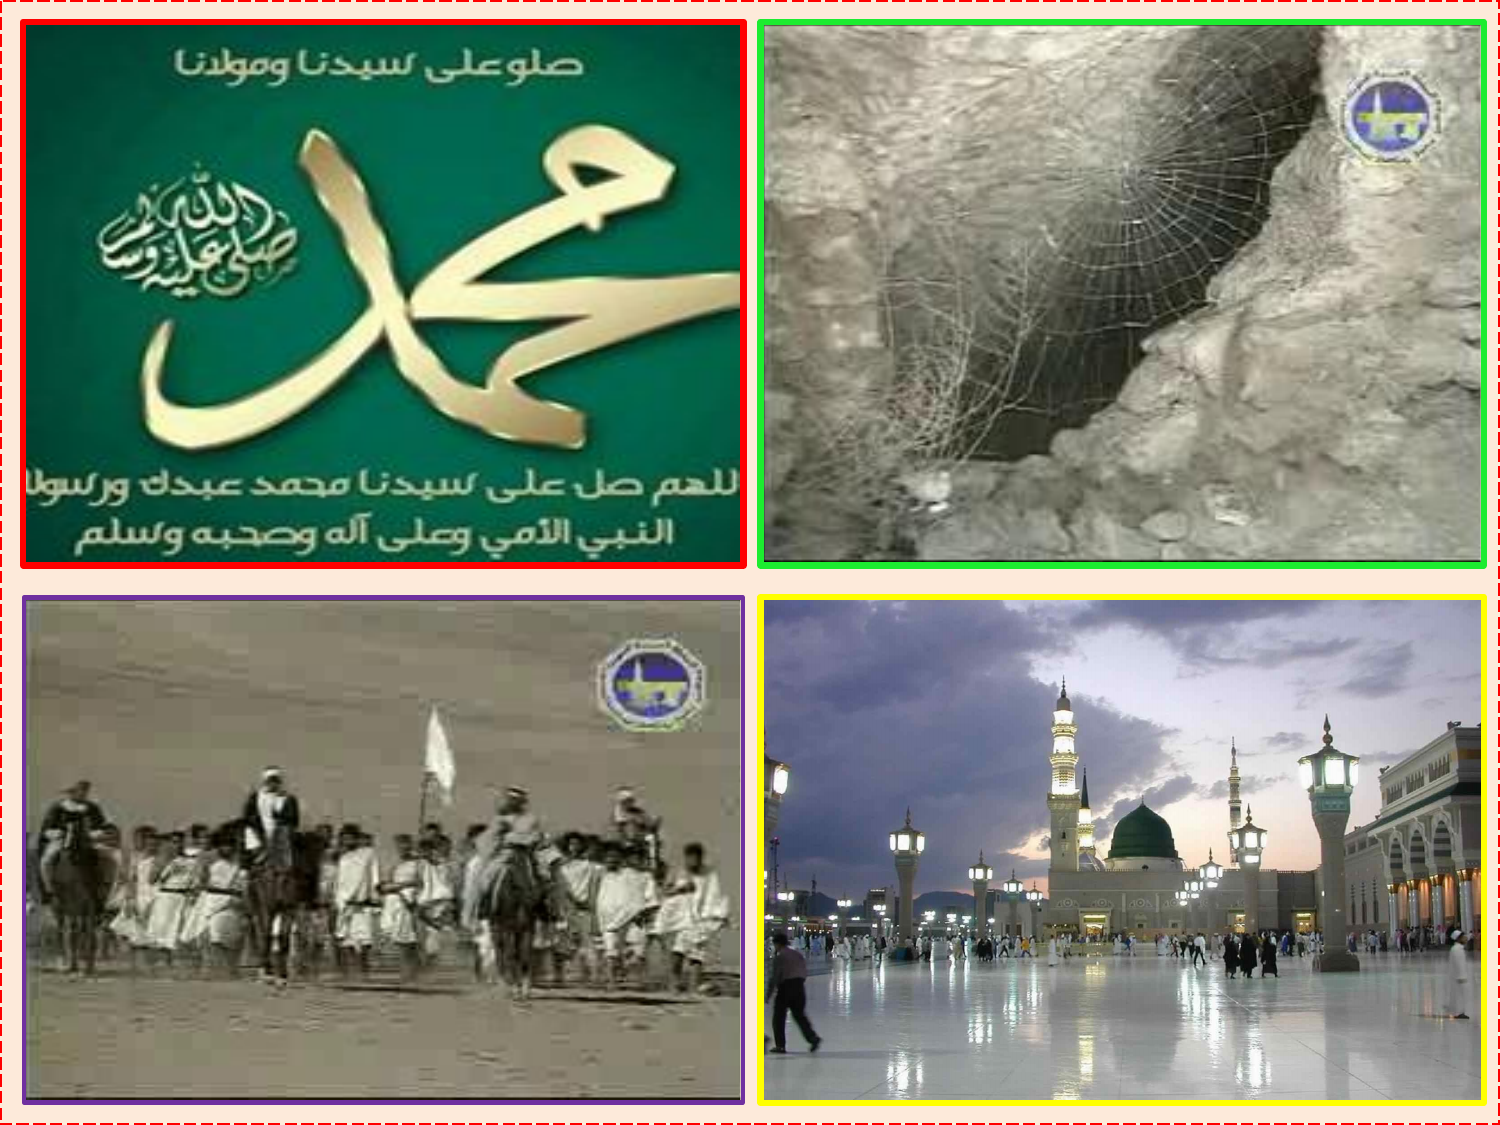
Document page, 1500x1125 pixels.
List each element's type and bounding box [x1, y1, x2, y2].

picture [25, 599, 741, 1101]
picture [763, 24, 1481, 563]
text_box [0, 0, 1500, 1125]
picture [25, 24, 741, 563]
picture [763, 599, 1481, 1101]
